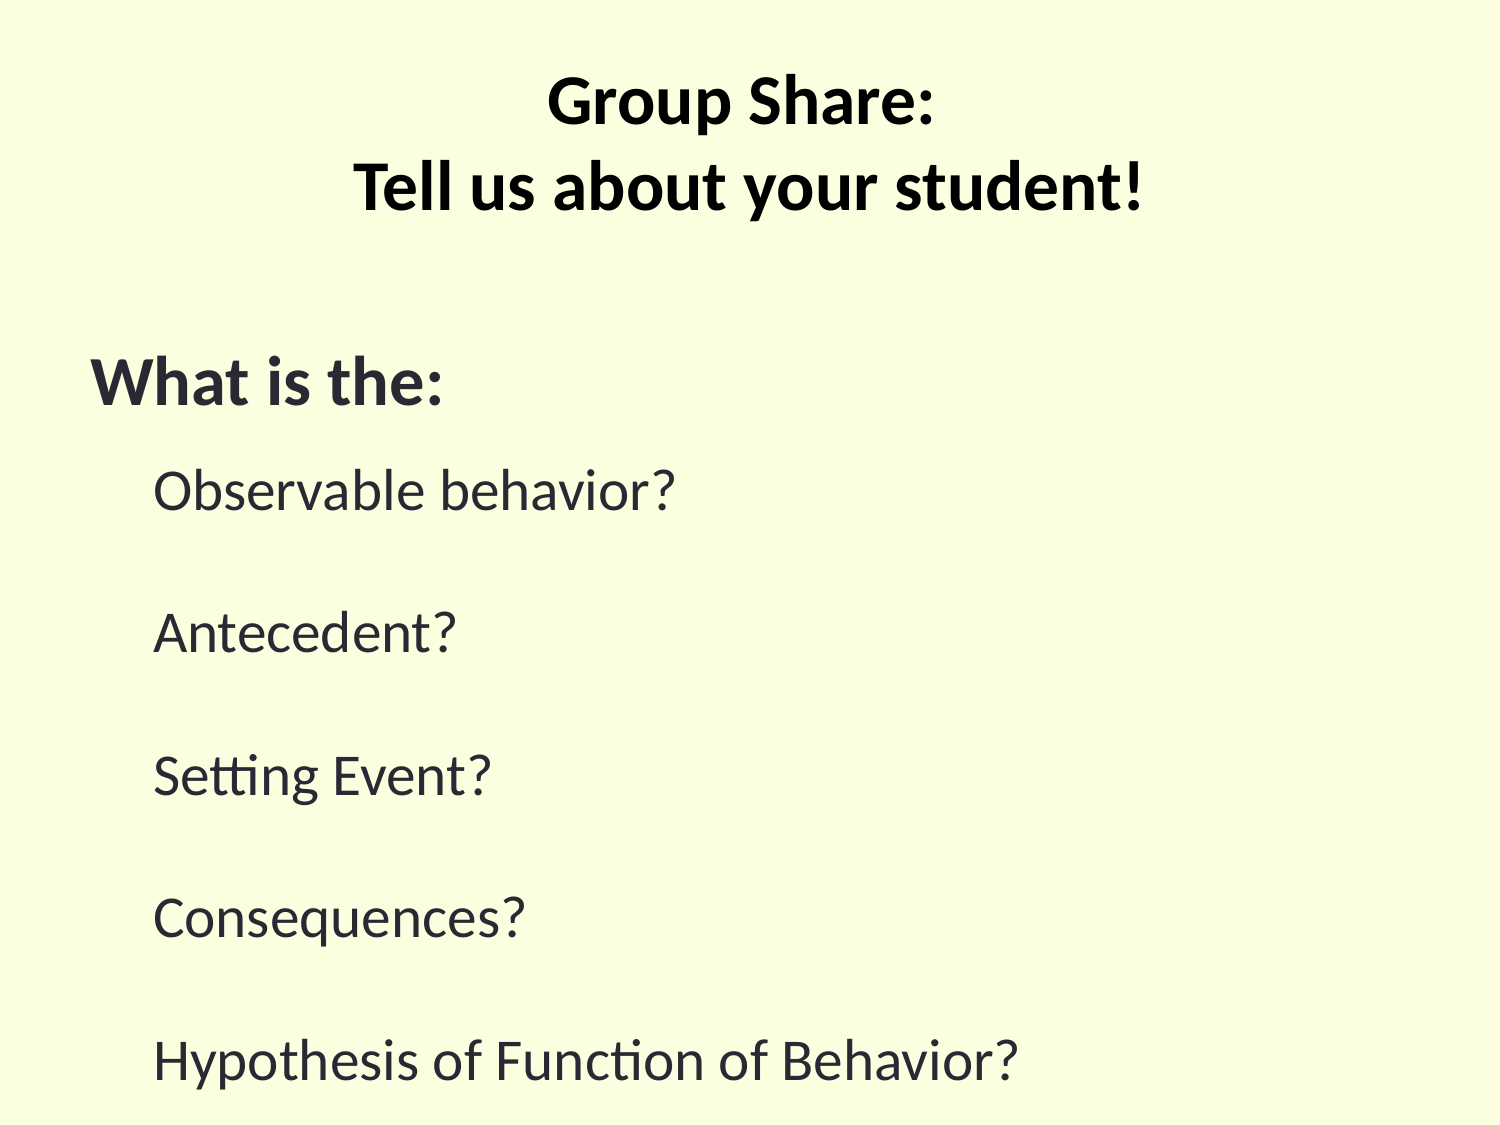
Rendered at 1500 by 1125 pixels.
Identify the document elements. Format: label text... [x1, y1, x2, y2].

list What is the: Observable behavior? Antecedent? Setting Event? Consequences? Hypothesis of Function of Behavior? [75, 327, 1425, 1100]
title Group Share: Tell us about your student! [75, 45, 1425, 233]
